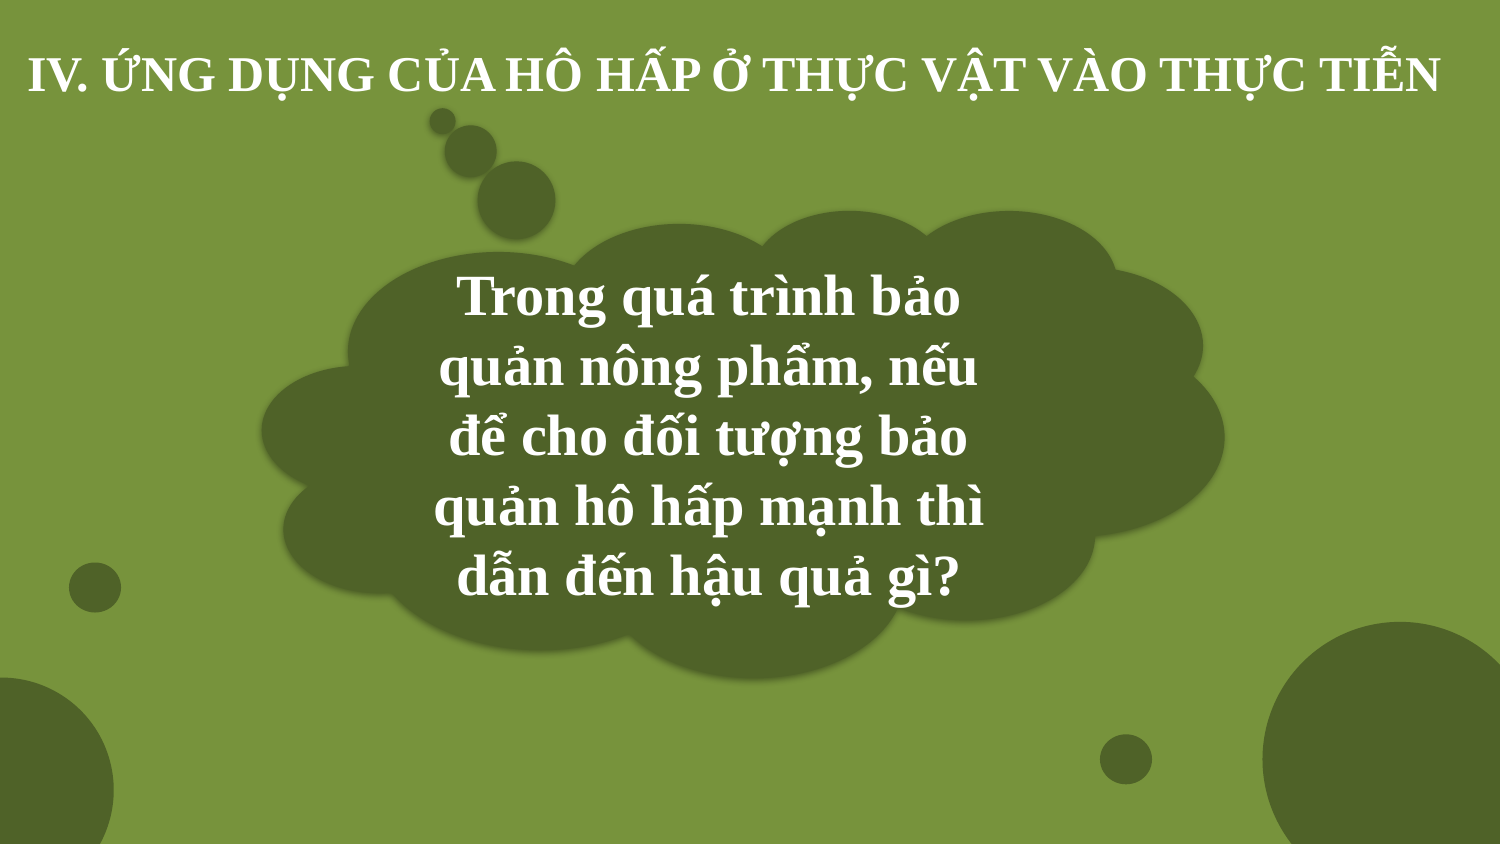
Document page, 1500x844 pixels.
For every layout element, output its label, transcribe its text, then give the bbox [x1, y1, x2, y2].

text_box IV. ỨNG DỤNG CỦA HÔ HẤP Ở THỰC VẬT VÀO THỰC TIỄN [1, 34, 1500, 110]
text_box Trong quá trình bảo quản nông phẩm, nếu để cho đối tượng bảo quản hô hấp mạnh thì dẫn đến hậu quả gì? [258, 207, 1228, 682]
text_box [1260, 619, 1500, 844]
text_box [1097, 732, 1155, 787]
text_box [0, 675, 116, 844]
text_box [66, 560, 124, 615]
text_box Trong quá trình bảo quản nông phẩm, nếu để cho đối tượng bảo quản hô hấp mạnh thì dẫn đến hậu quả gì? [426, 105, 559, 243]
